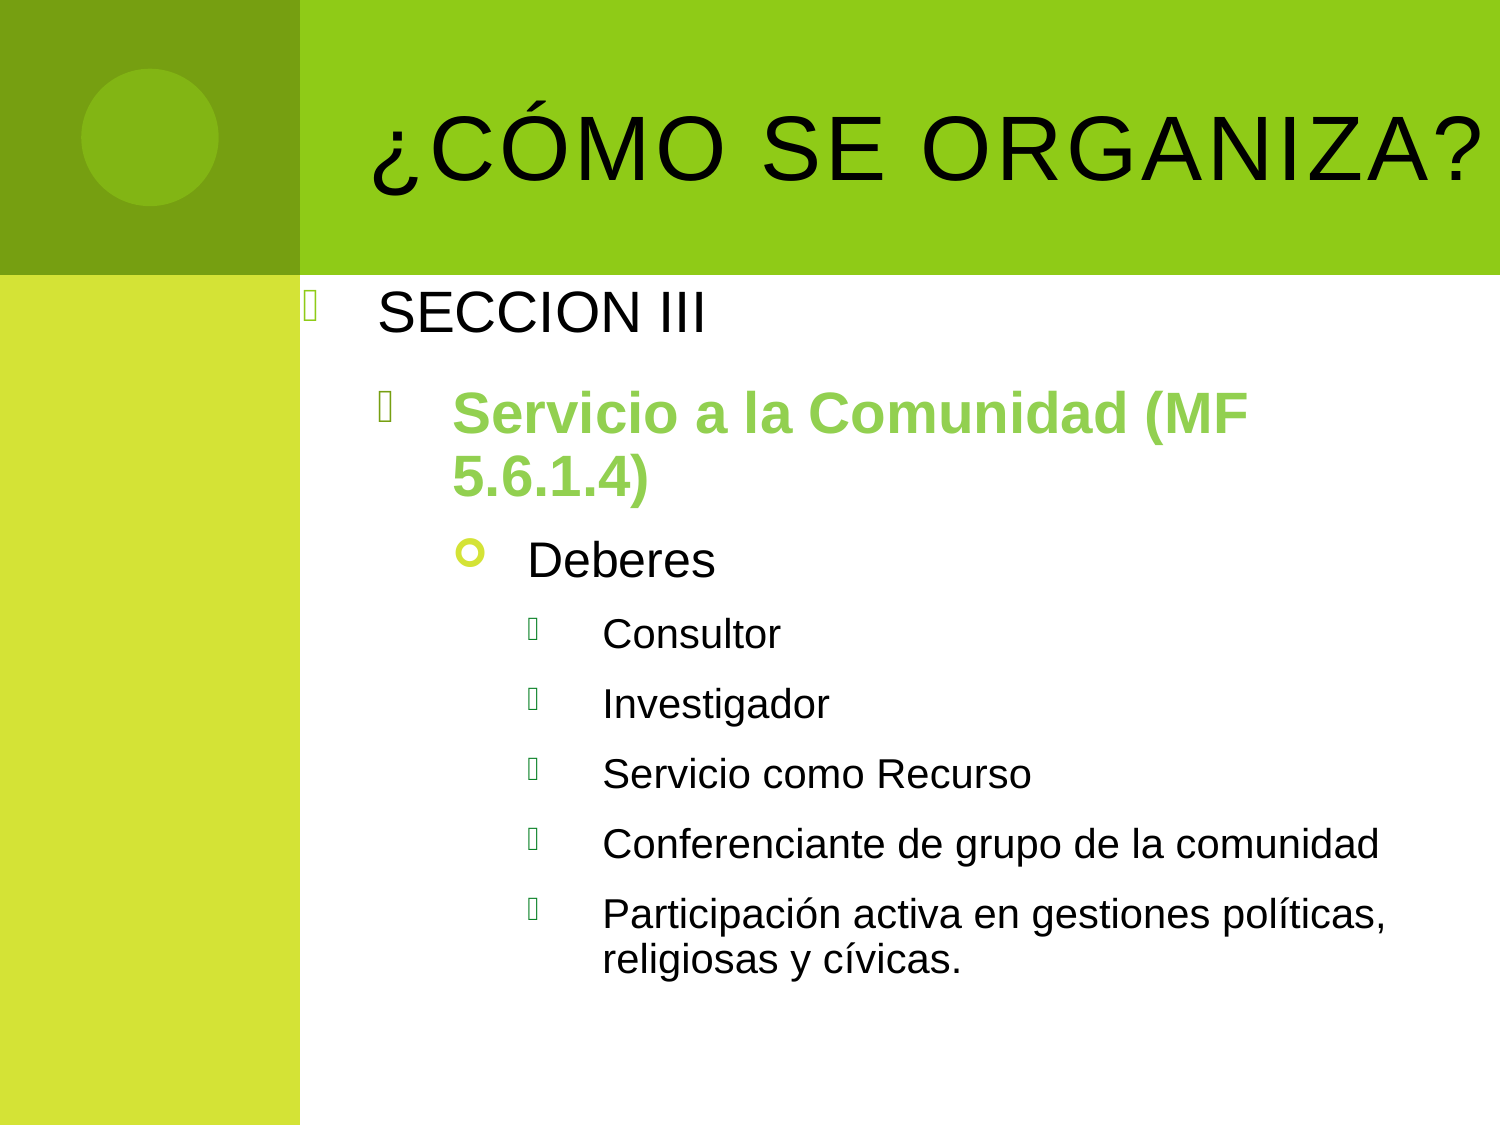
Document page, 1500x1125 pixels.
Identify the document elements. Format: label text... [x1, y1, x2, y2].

title ¿Cómo se organiza? [262, 50, 1500, 238]
list SECCION III Servicio a la Comunidad (MF 5.6.1.4) Deberes Consultor Investigador Servicio como Recurso Conferenciante de grupo de la comunidad Participación activa en gestiones políticas, religiosas y cívicas. [287, 275, 1444, 975]
